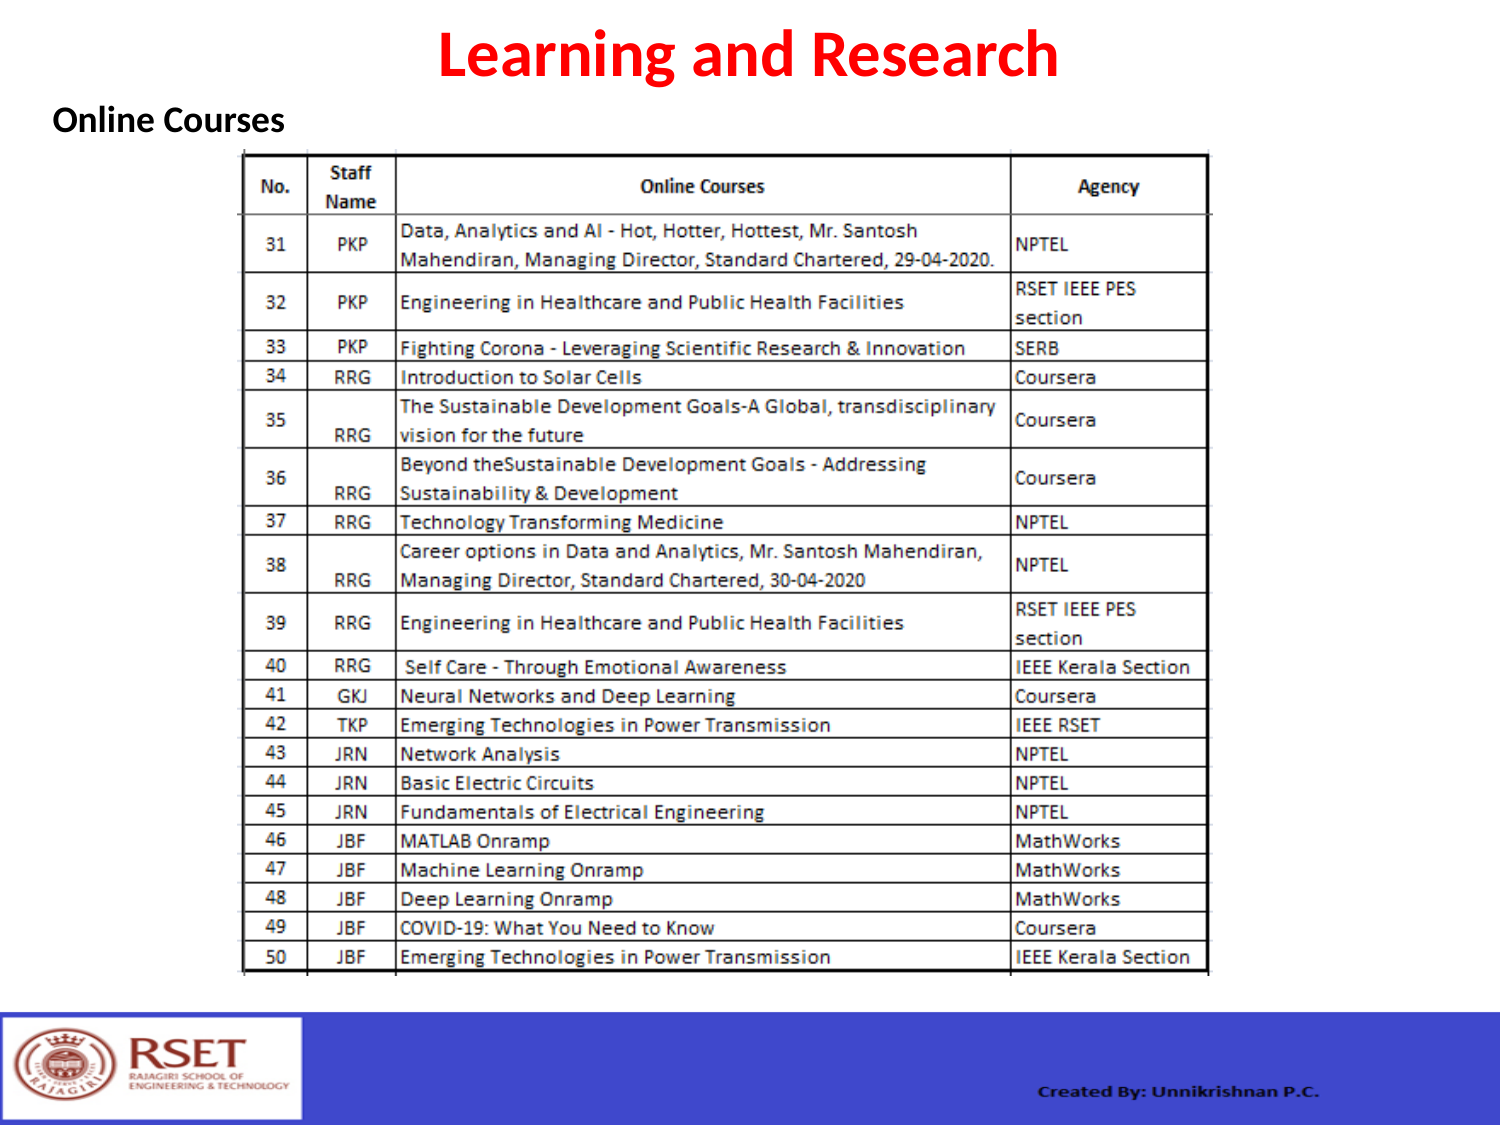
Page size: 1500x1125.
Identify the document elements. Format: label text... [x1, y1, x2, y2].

title Learning and Research [75, 12, 1425, 88]
picture [237, 149, 1213, 976]
picture [0, 1011, 1500, 1125]
list Online Courses [37, 87, 325, 163]
